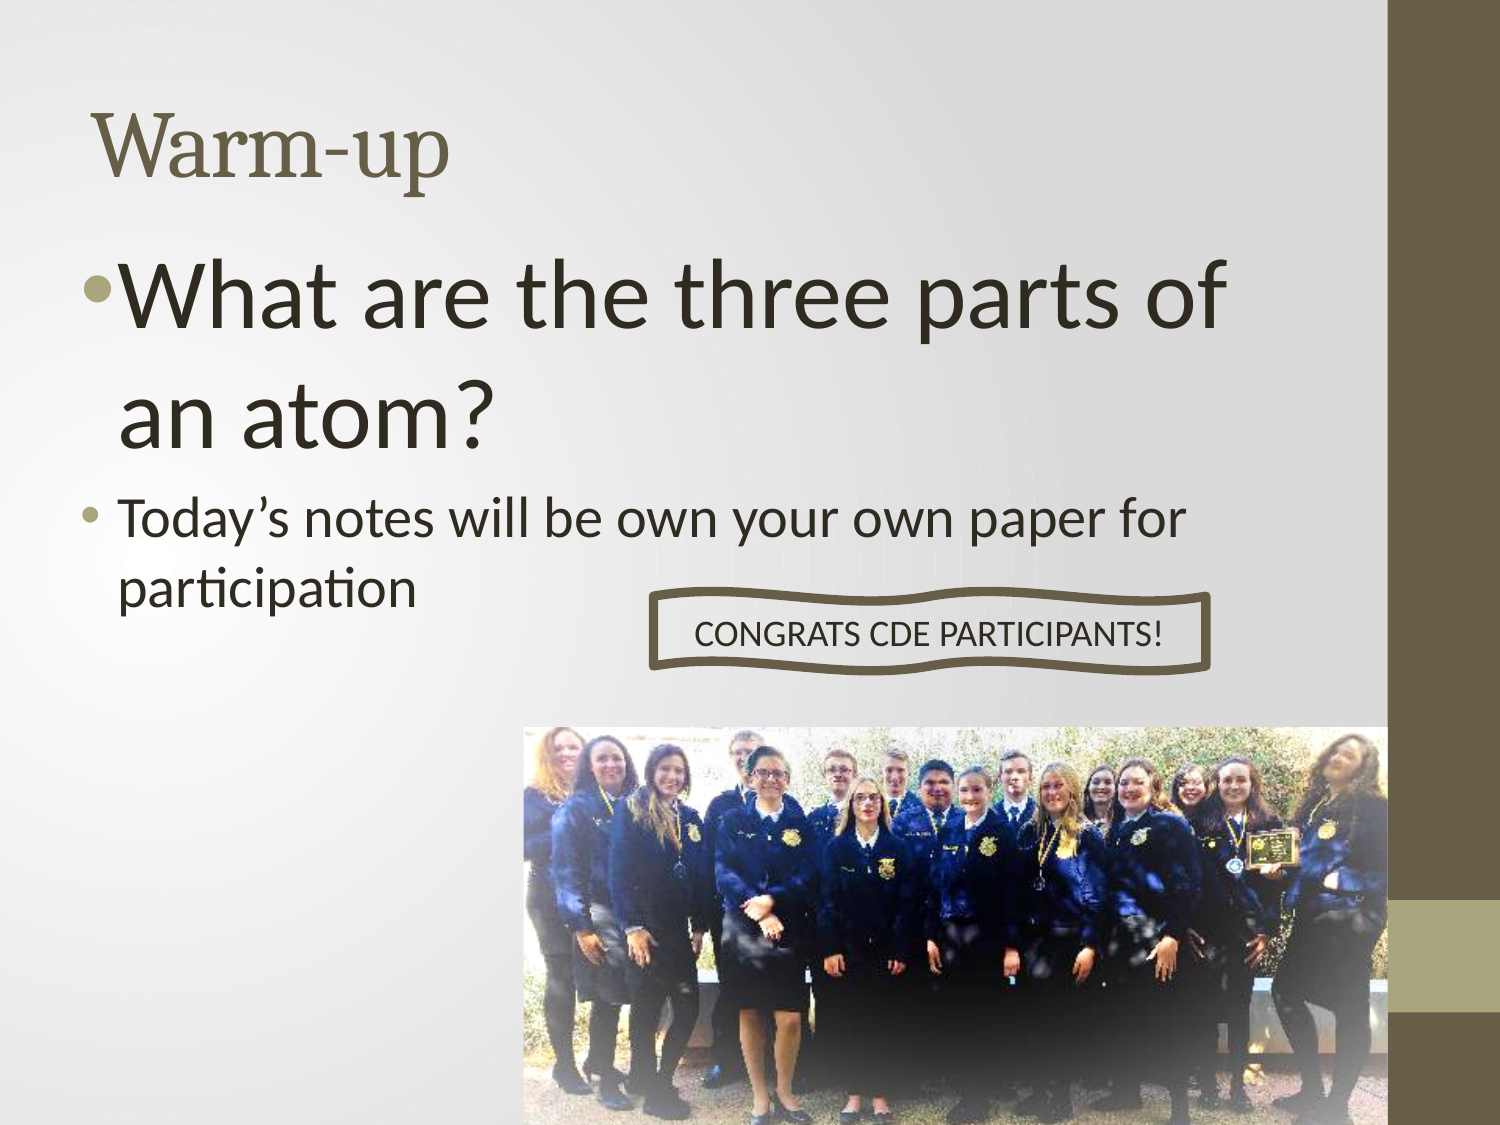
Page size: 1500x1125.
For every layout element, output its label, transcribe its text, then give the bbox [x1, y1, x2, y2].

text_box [523, 590, 1389, 1125]
title Warm-up [75, 45, 1325, 233]
list What are the three parts of an atom? Today’s notes will be own your own paper for participation [46, 220, 1297, 1009]
